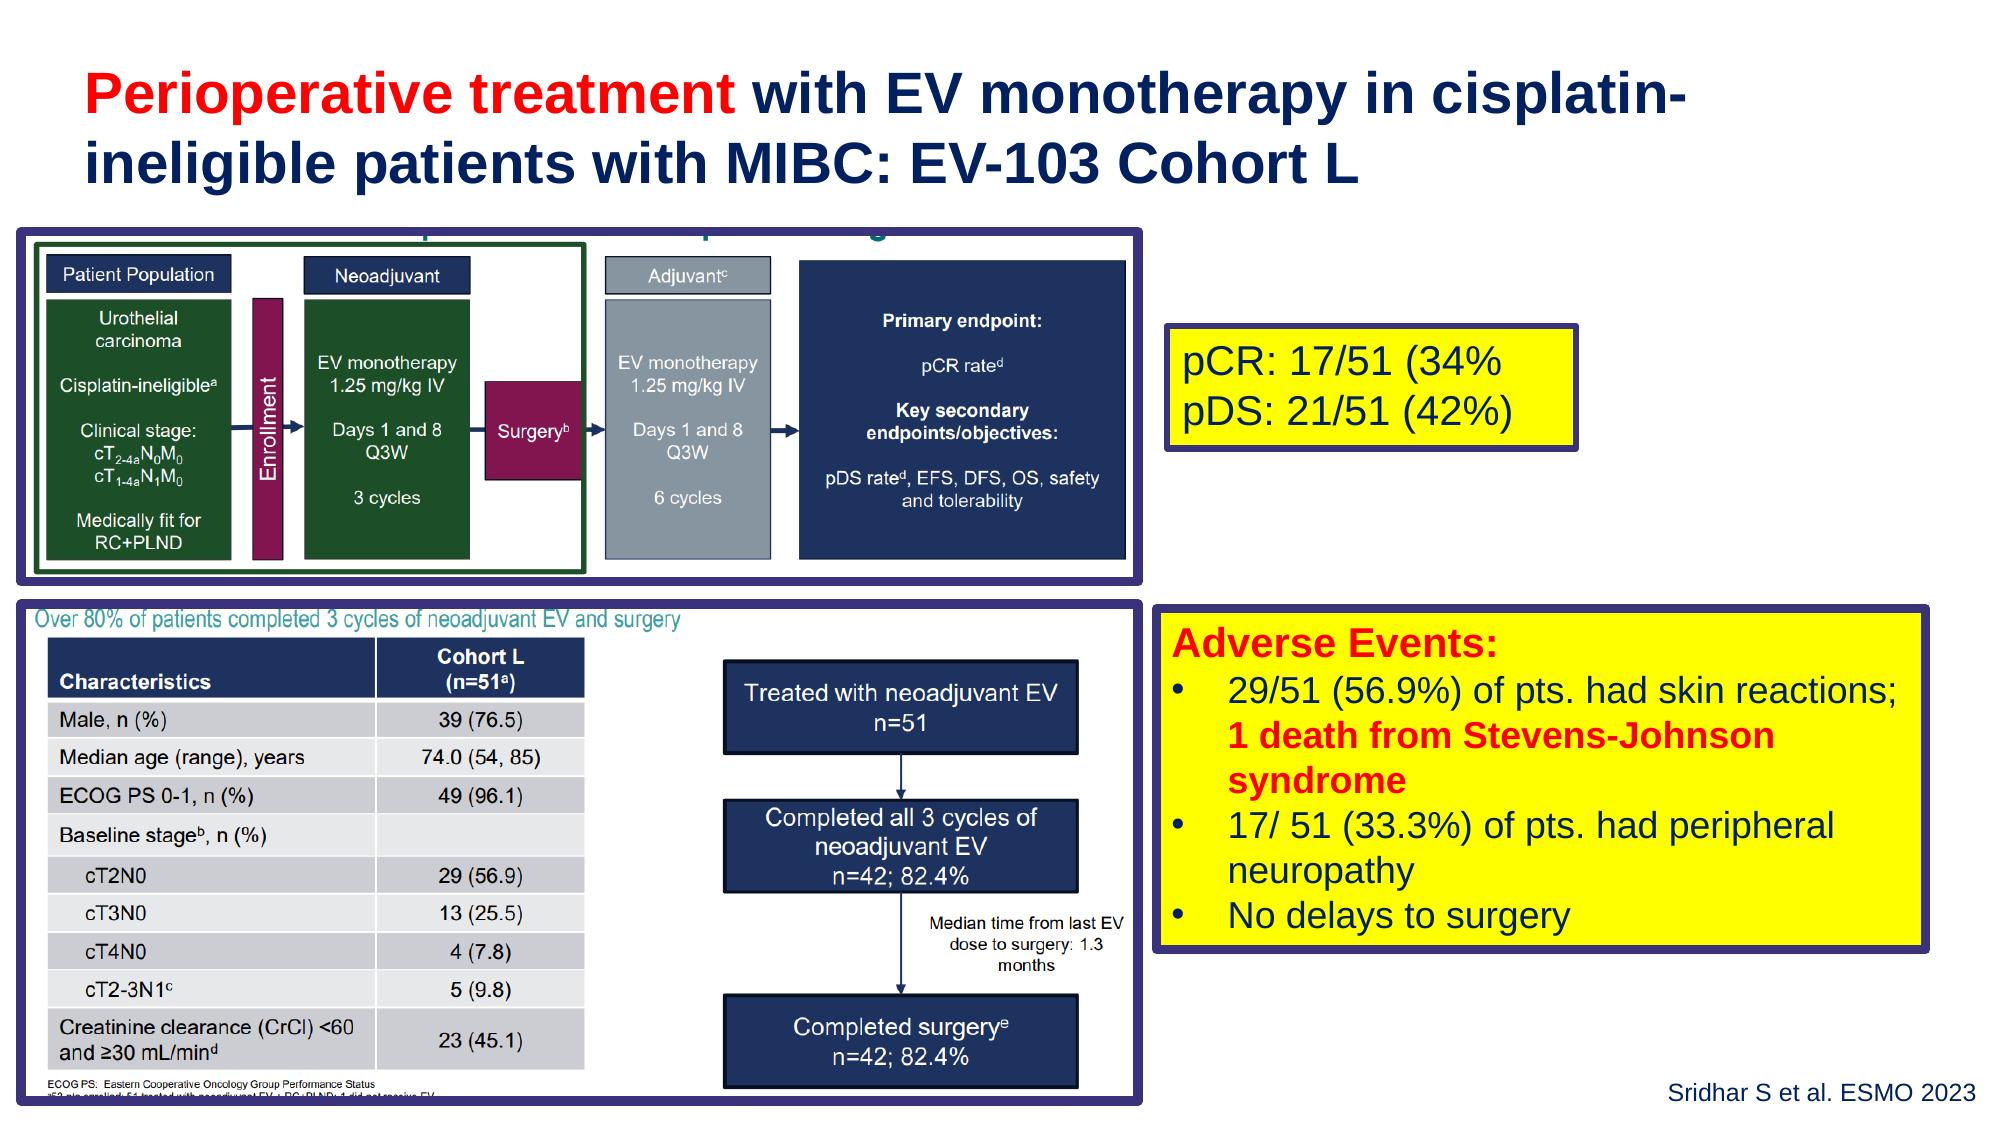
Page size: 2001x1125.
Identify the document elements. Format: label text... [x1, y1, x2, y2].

text_box Adverse Events: 29/51 (56.9%) of pts. had skin reactions; 1 death from Stevens-Johnson syndrome 17/ 51 (33.3%) of pts. had peripheral neuropathy No delays to surgery [1156, 608, 1926, 950]
text_box Perioperative treatment with EV monotherapy in cisplatin-ineligible patients with MIBC: EV-103 Cohort L [69, 48, 1899, 203]
picture [25, 236, 1134, 578]
text_box pCR: 17/51 (34% pDS: 21/51 (42%) [1167, 326, 1576, 449]
picture [25, 608, 1134, 1097]
text_box Sridhar S et al. ESMO 2023 [1653, 1068, 2000, 1114]
